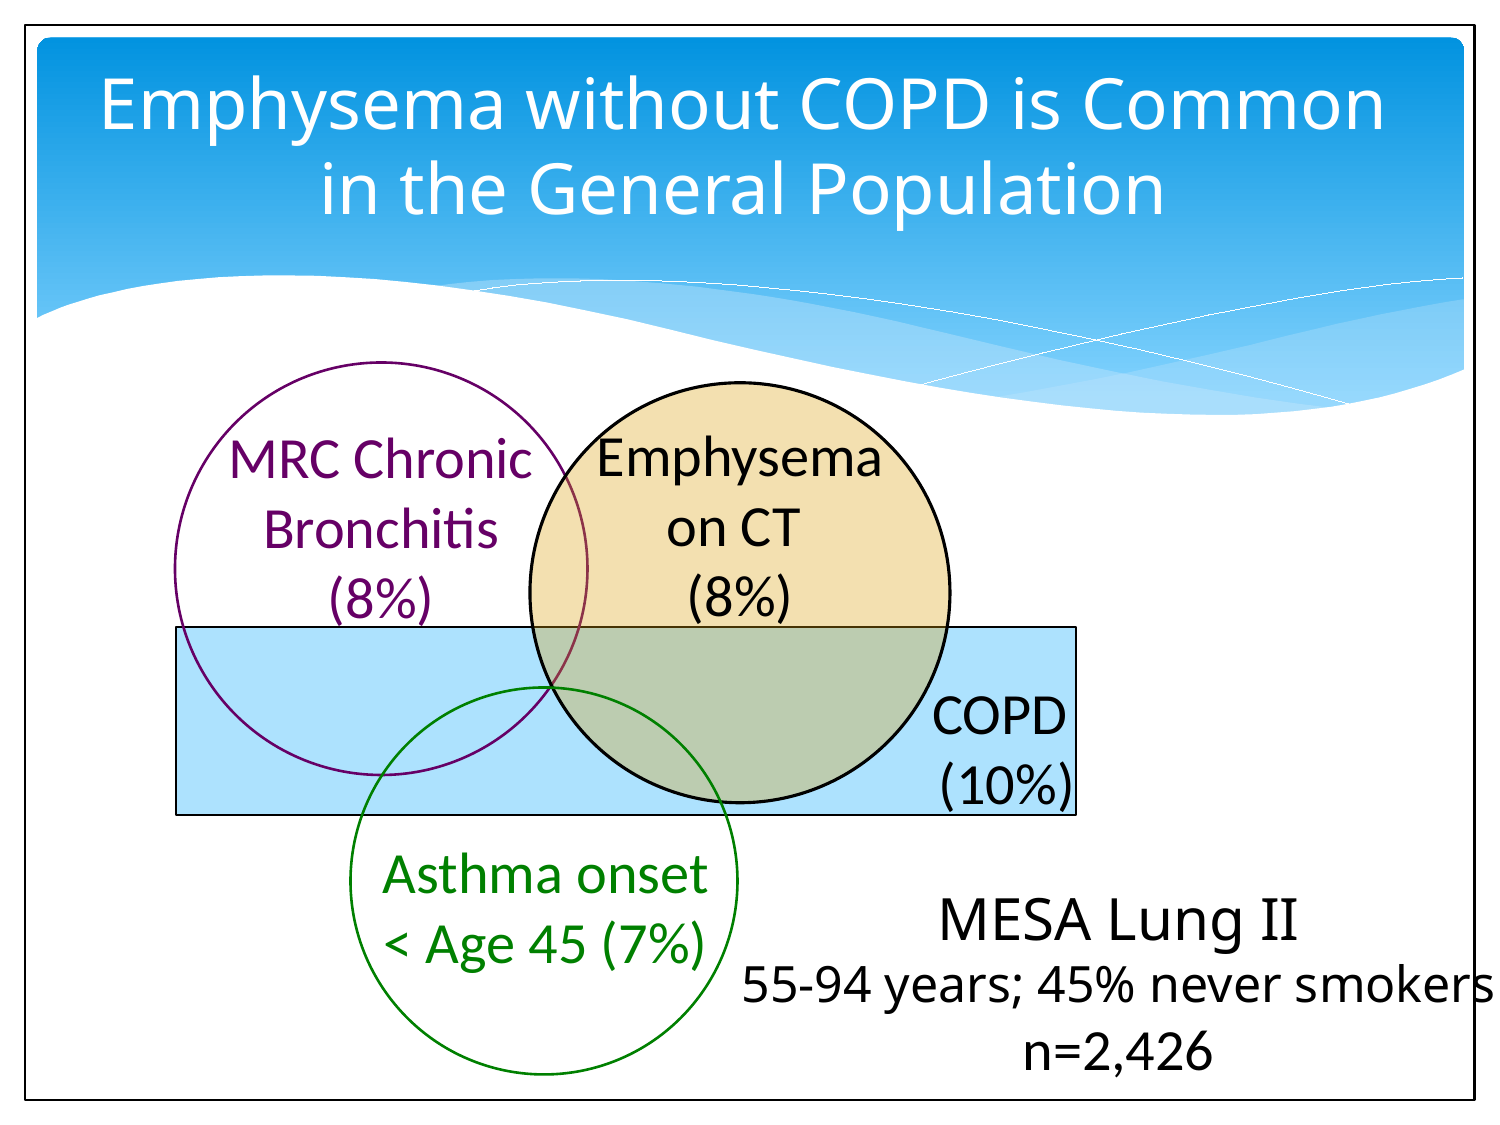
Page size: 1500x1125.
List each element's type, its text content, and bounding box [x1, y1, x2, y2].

text_box [24, 24, 1476, 1101]
text_box MESA Lung II 55-94 years; 45% never smokers n=2,426 [725, 874, 1500, 1090]
